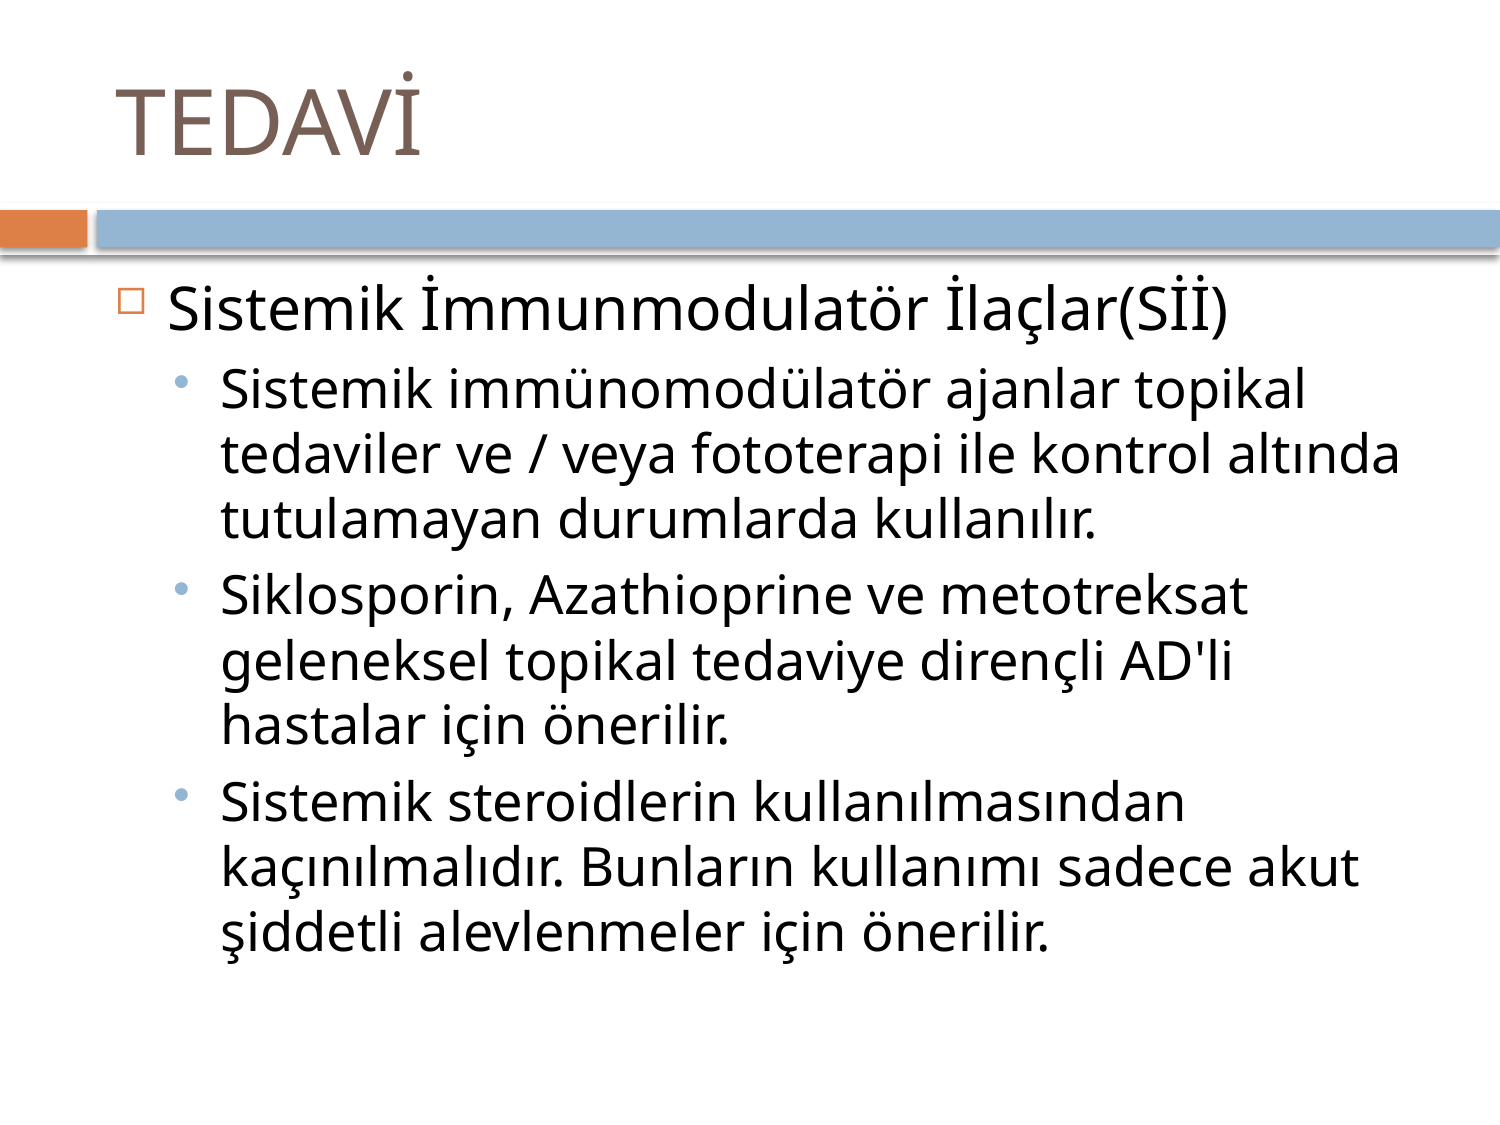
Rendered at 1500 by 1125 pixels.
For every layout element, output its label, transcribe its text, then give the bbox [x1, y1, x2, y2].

title TEDAVİ [100, 37, 1438, 200]
list Sistemik İmmunmodulatör İlaçlar(Sİİ) Sistemik immünomodülatör ajanlar topikal tedaviler ve / veya fototerapi ile kontrol altında tutulamayan durumlarda kullanılır. Siklosporin, Azathioprine ve metotreksat geleneksel topikal tedaviye dirençli AD'li hastalar için önerilir. Sistemik steroidlerin kullanılmasından kaçınılmalıdır. Bunların kullanımı sadece akut şiddetli alevlenmeler için önerilir. [100, 262, 1438, 1000]
